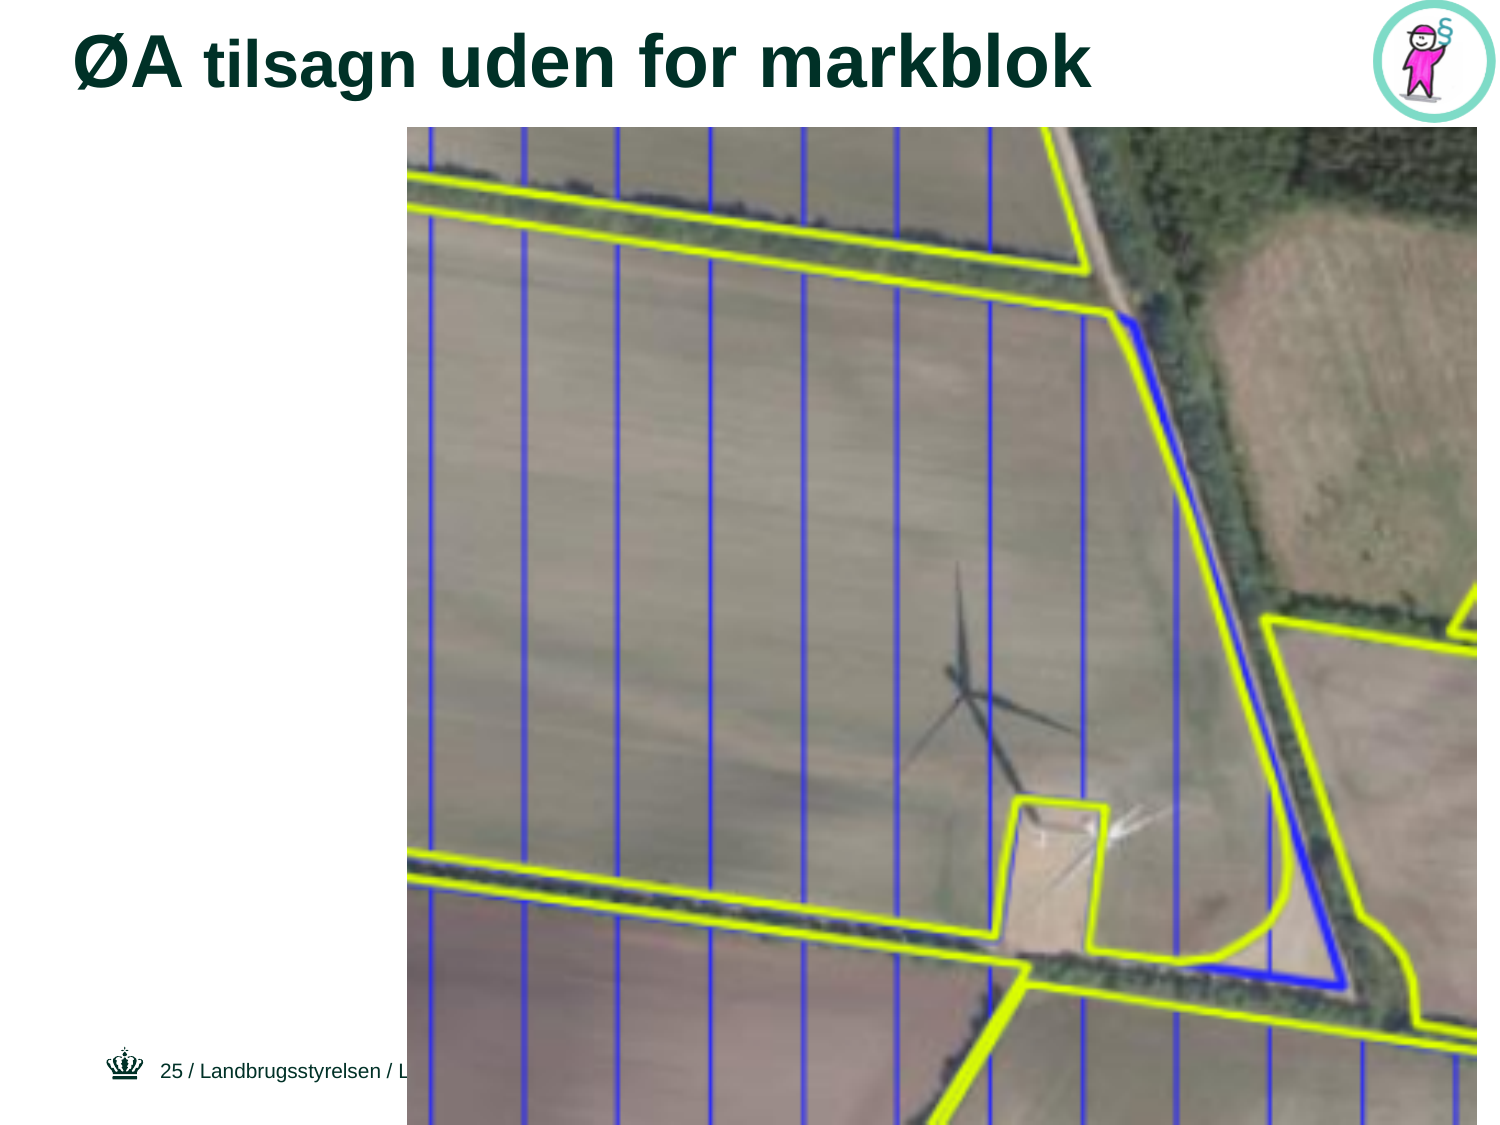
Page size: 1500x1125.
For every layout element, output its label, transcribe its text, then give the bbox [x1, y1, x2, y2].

picture [407, 127, 1477, 1125]
picture [1362, 0, 1500, 126]
footer / Landbrugsstyrelsen / Landbrugsseminar 2019 / Plejegræs og Økologisk Arealtilskud [188, 1049, 402, 1083]
title ØA tilsagn uden for markblok [72, 22, 1357, 99]
slide_number 25 [134, 1049, 184, 1083]
